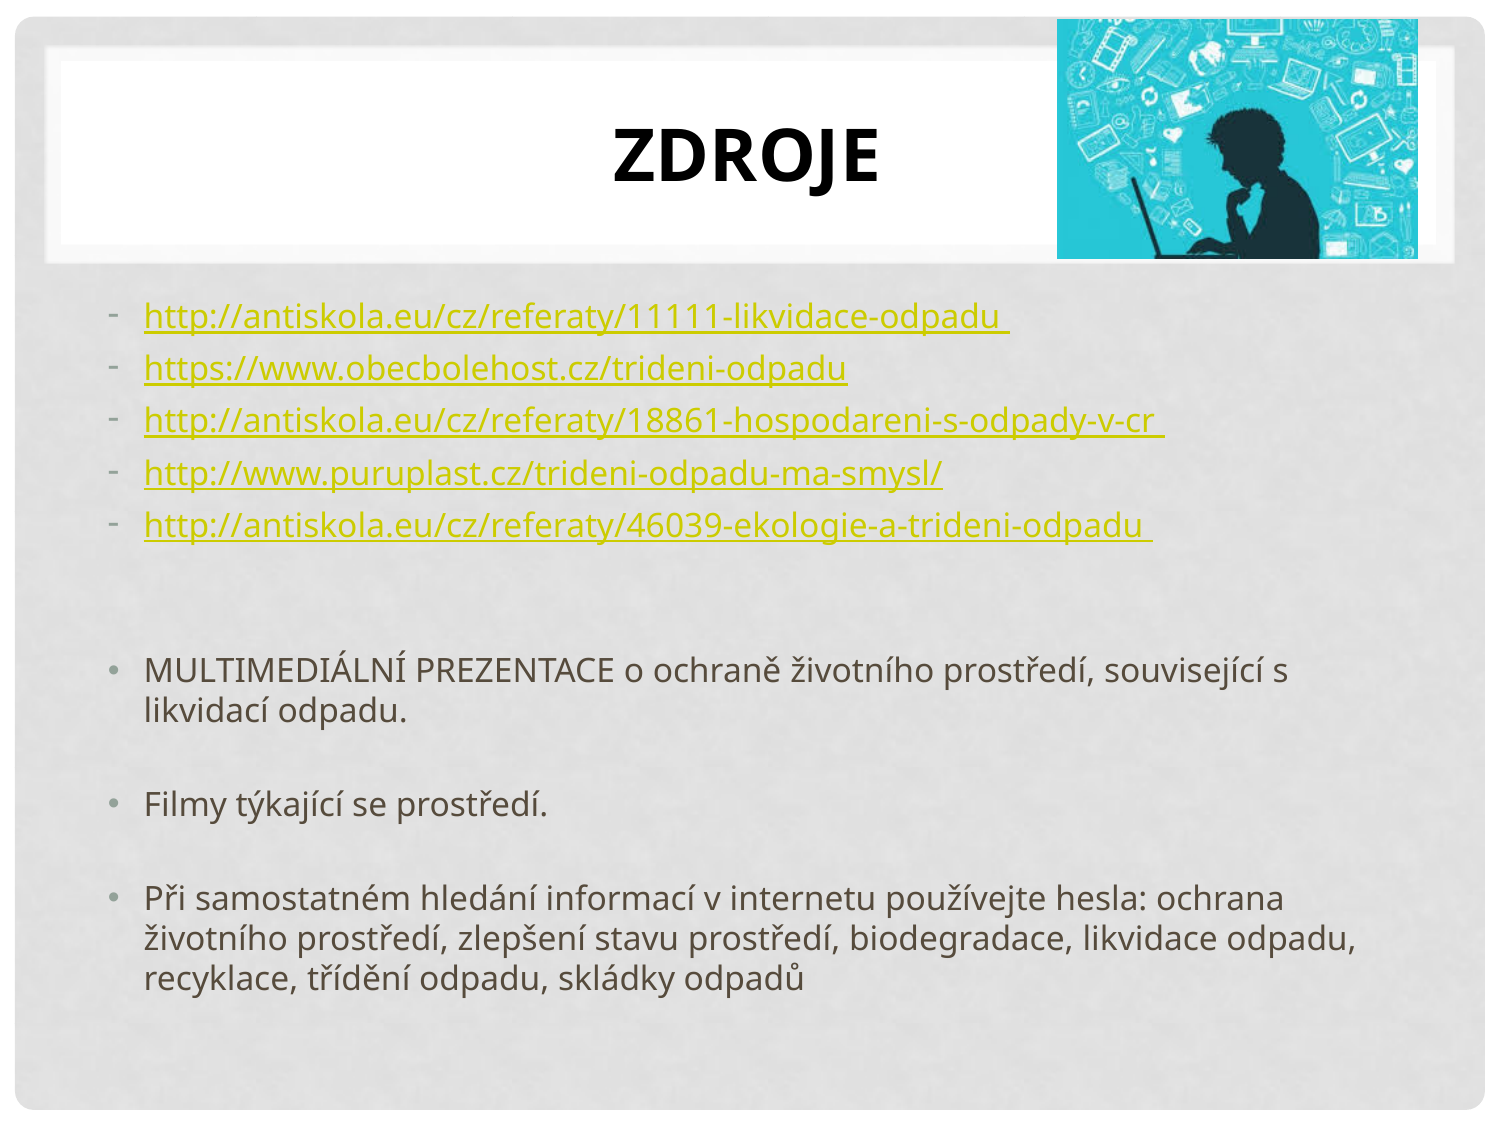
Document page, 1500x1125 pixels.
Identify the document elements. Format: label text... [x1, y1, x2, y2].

list http://antiskola.eu/cz/referaty/11111-likvidace-odpadu https://www.obecbolehost.cz/trideni-odpadu http://antiskola.eu/cz/referaty/18861-hospodareni-s-odpady-v-cr http://www.puruplast.cz/trideni-odpadu-ma-smysl/ http://antiskola.eu/cz/referaty/46039-ekologie-a-trideni-odpadu MULTIMEDIÁLNÍ PREZENTACE o ochraně životního prostředí, související s likvidací odpadu. Filmy týkající se prostředí. Při samostatném hledání informací v internetu používejte hesla: ochrana životního prostředí, zlepšení stavu prostředí, biodegradace, likvidace odpadu, recyklace, třídění odpadu, skládky odpadů [75, 287, 1425, 1005]
picture [1056, 18, 1418, 260]
title ZDROJE [1418, 66, 1425, 238]
title ZDROJE [69, 66, 1056, 238]
